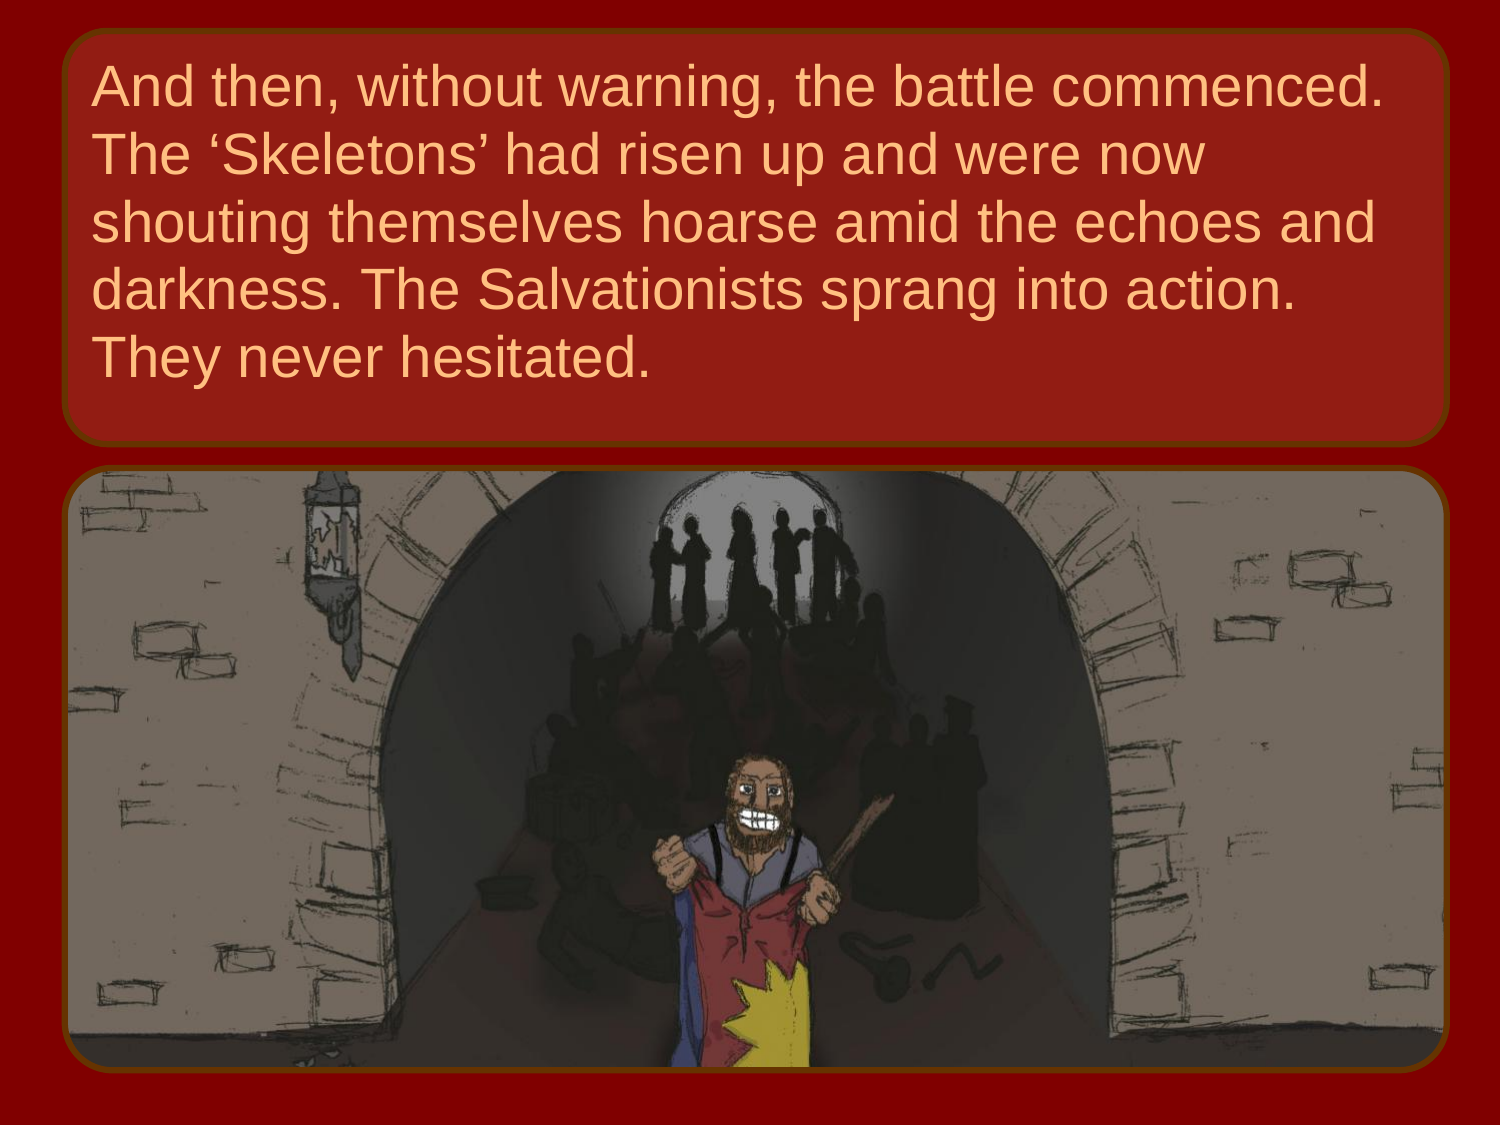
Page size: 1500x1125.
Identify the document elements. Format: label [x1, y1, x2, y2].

text_box [64, 467, 1447, 1071]
text_box [64, 30, 1447, 445]
